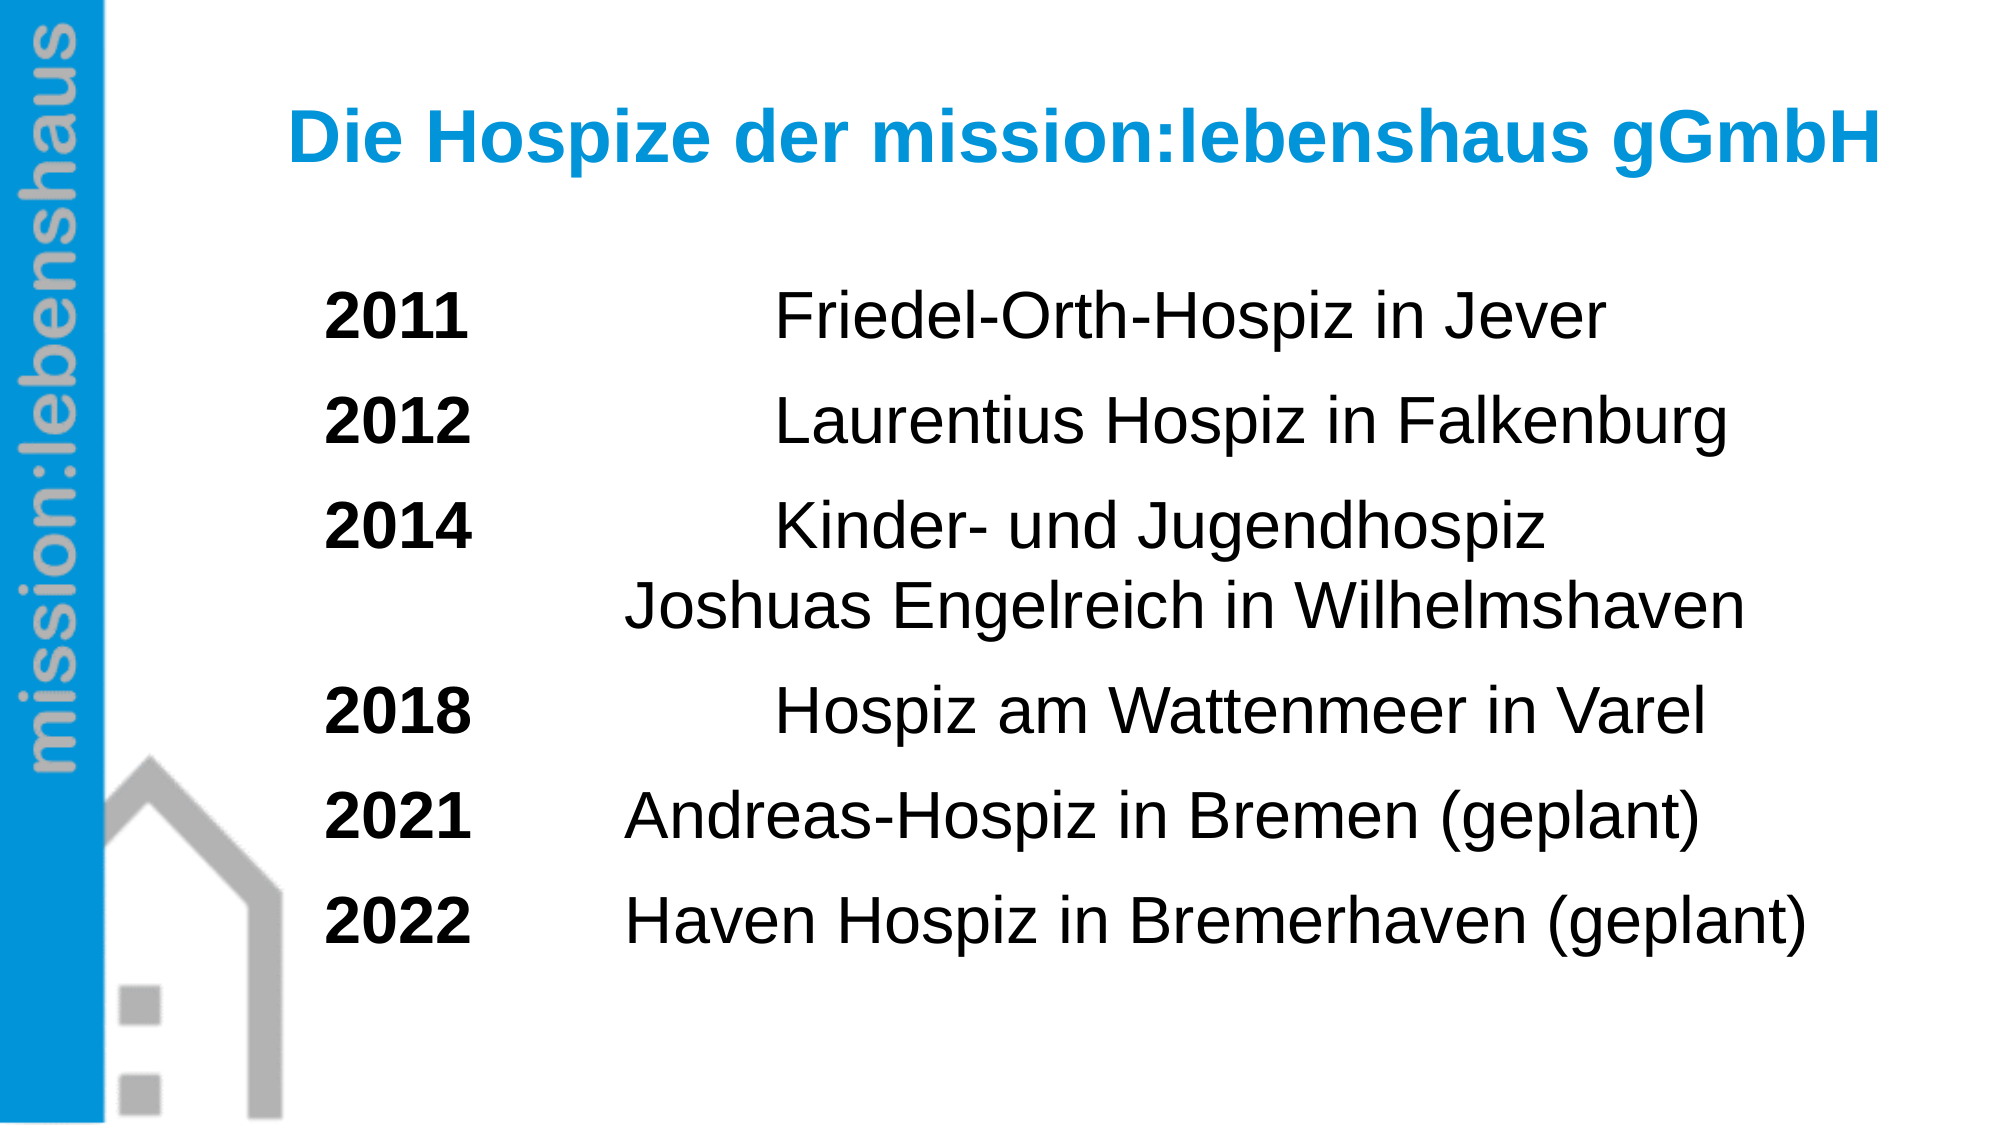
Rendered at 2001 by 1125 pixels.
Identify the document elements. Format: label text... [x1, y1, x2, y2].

picture [65, 466, 76, 478]
picture [34, 67, 76, 106]
picture [18, 691, 29, 701]
picture [34, 23, 76, 60]
picture [34, 466, 45, 478]
picture [34, 394, 76, 434]
picture [19, 585, 28, 595]
picture [34, 603, 77, 640]
picture [34, 298, 76, 339]
picture [34, 646, 77, 683]
picture [34, 252, 76, 289]
title Die Hospize der mission:lebenshaus gGmbH [272, 29, 1956, 247]
picture [17, 442, 76, 454]
picture [34, 534, 77, 577]
picture [34, 711, 76, 773]
picture [34, 585, 76, 595]
picture [0, 0, 1442, 1125]
picture [34, 208, 77, 244]
picture [34, 114, 77, 154]
list 2011 Friedel-Orth-Hospiz in Jever 2012 Laurentius Hospiz in Falkenburg 2014 Kinder- und Jugendhospiz Joshuas Engelreich in Wilhelmshaven 2018 Hospiz am Wattenmeer in Varel 2021 Andreas-Hospiz in Bremen (geplant) 2022 Haven Hospiz in Bremerhaven (geplant) [309, 264, 1956, 1028]
picture [17, 162, 76, 200]
picture [34, 691, 76, 701]
picture [17, 345, 76, 386]
picture [34, 488, 76, 527]
